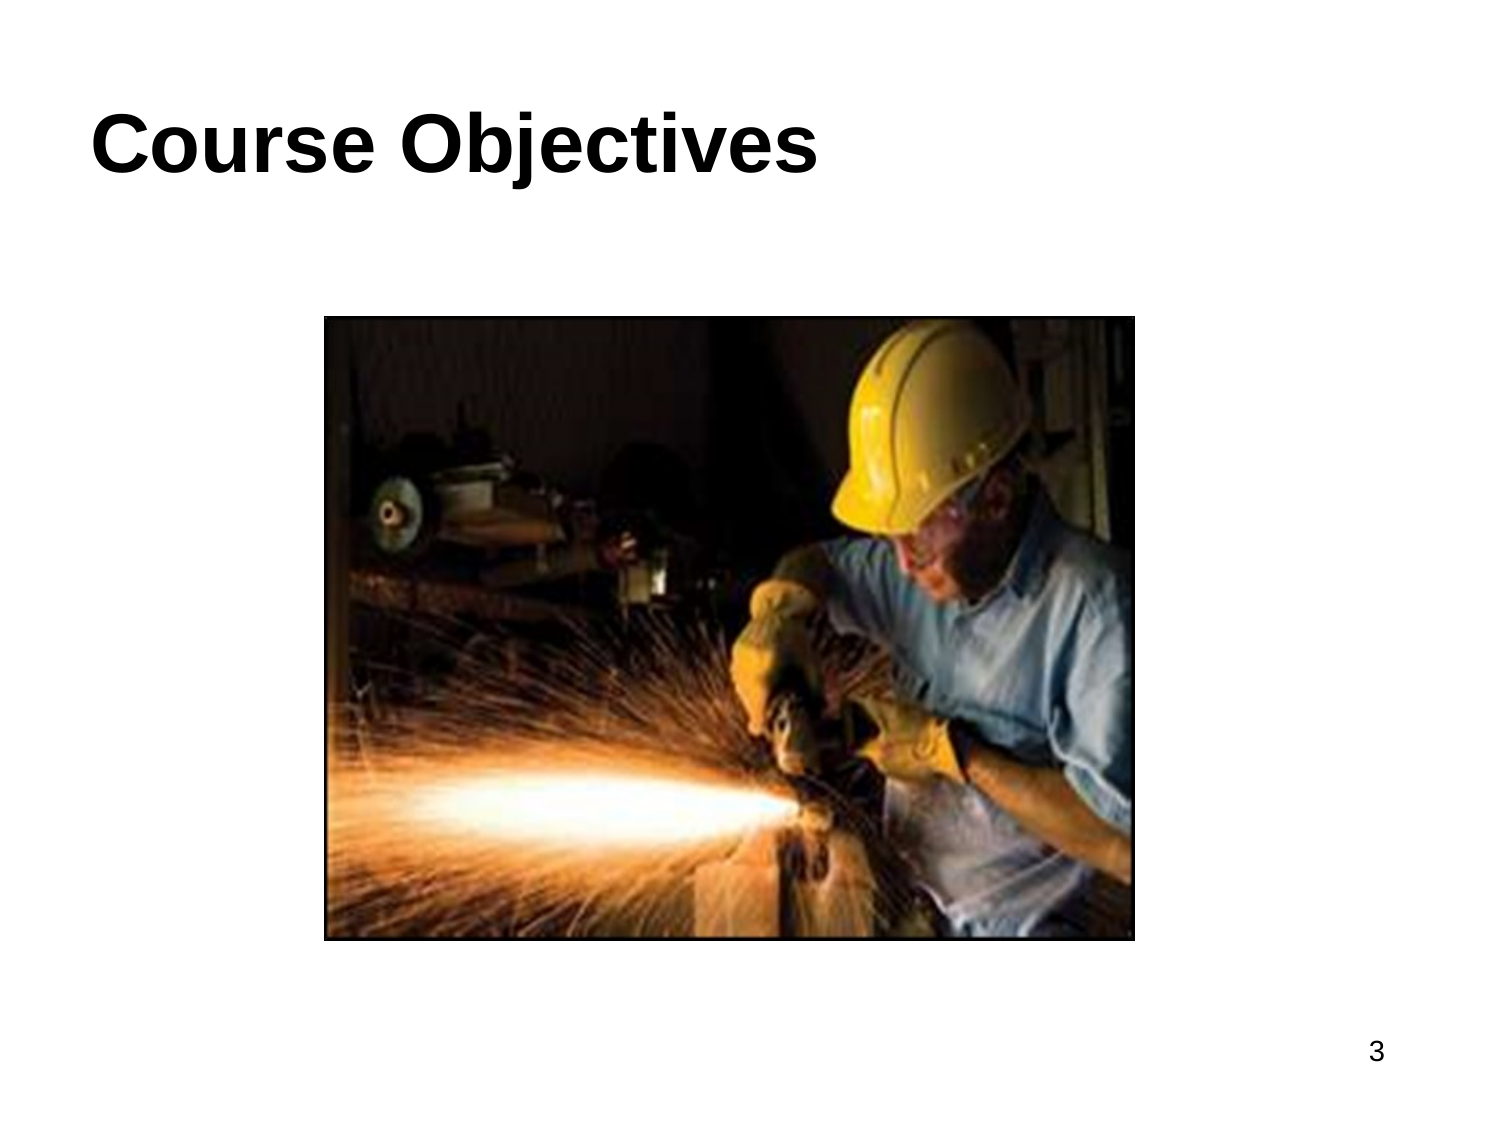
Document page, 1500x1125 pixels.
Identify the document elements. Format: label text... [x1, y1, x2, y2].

slide_number 3 [1074, 1024, 1401, 1103]
picture [324, 316, 1135, 941]
title Course Objectives [75, 45, 1425, 233]
